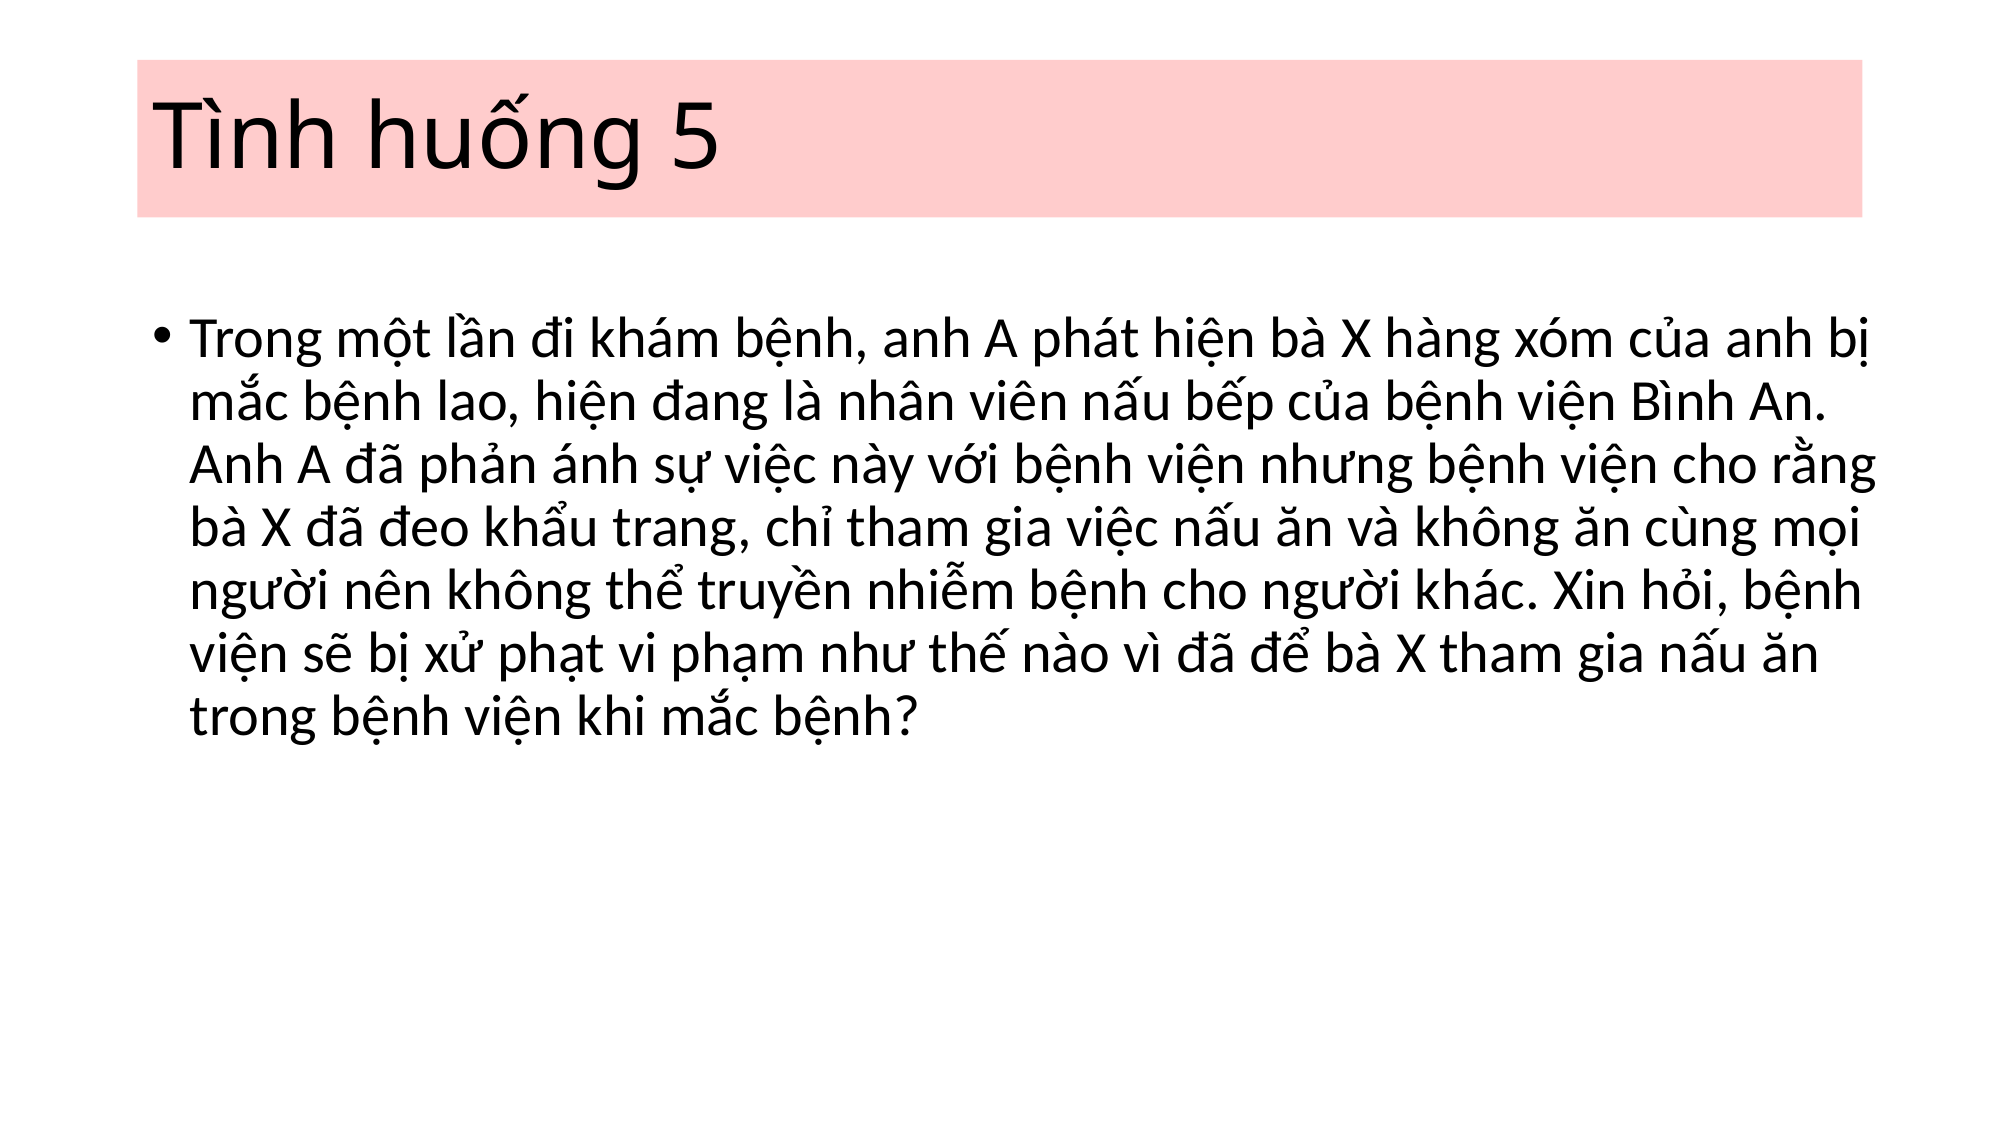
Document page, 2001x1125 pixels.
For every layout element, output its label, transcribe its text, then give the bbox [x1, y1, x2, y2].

title Tình huống 5 [137, 59, 1863, 218]
list Trong một lần đi khám bệnh, anh A phát hiện bà X hàng xóm của anh bị mắc bệnh lao, hiện đang là nhân viên nấu bếp của bệnh viện Bình An. Anh A đã phản ánh sự việc này với bệnh viện nhưng bệnh viện cho rằng bà X đã đeo khẩu trang, chỉ tham gia việc nấu ăn và không ăn cùng mọi người nên không thể truyền nhiễm bệnh cho người khác. Xin hỏi, bệnh viện sẽ bị xử phạt vi phạm như thế nào vì đã để bà X tham gia nấu ăn trong bệnh viện khi mắc bệnh? [137, 299, 1902, 1014]
